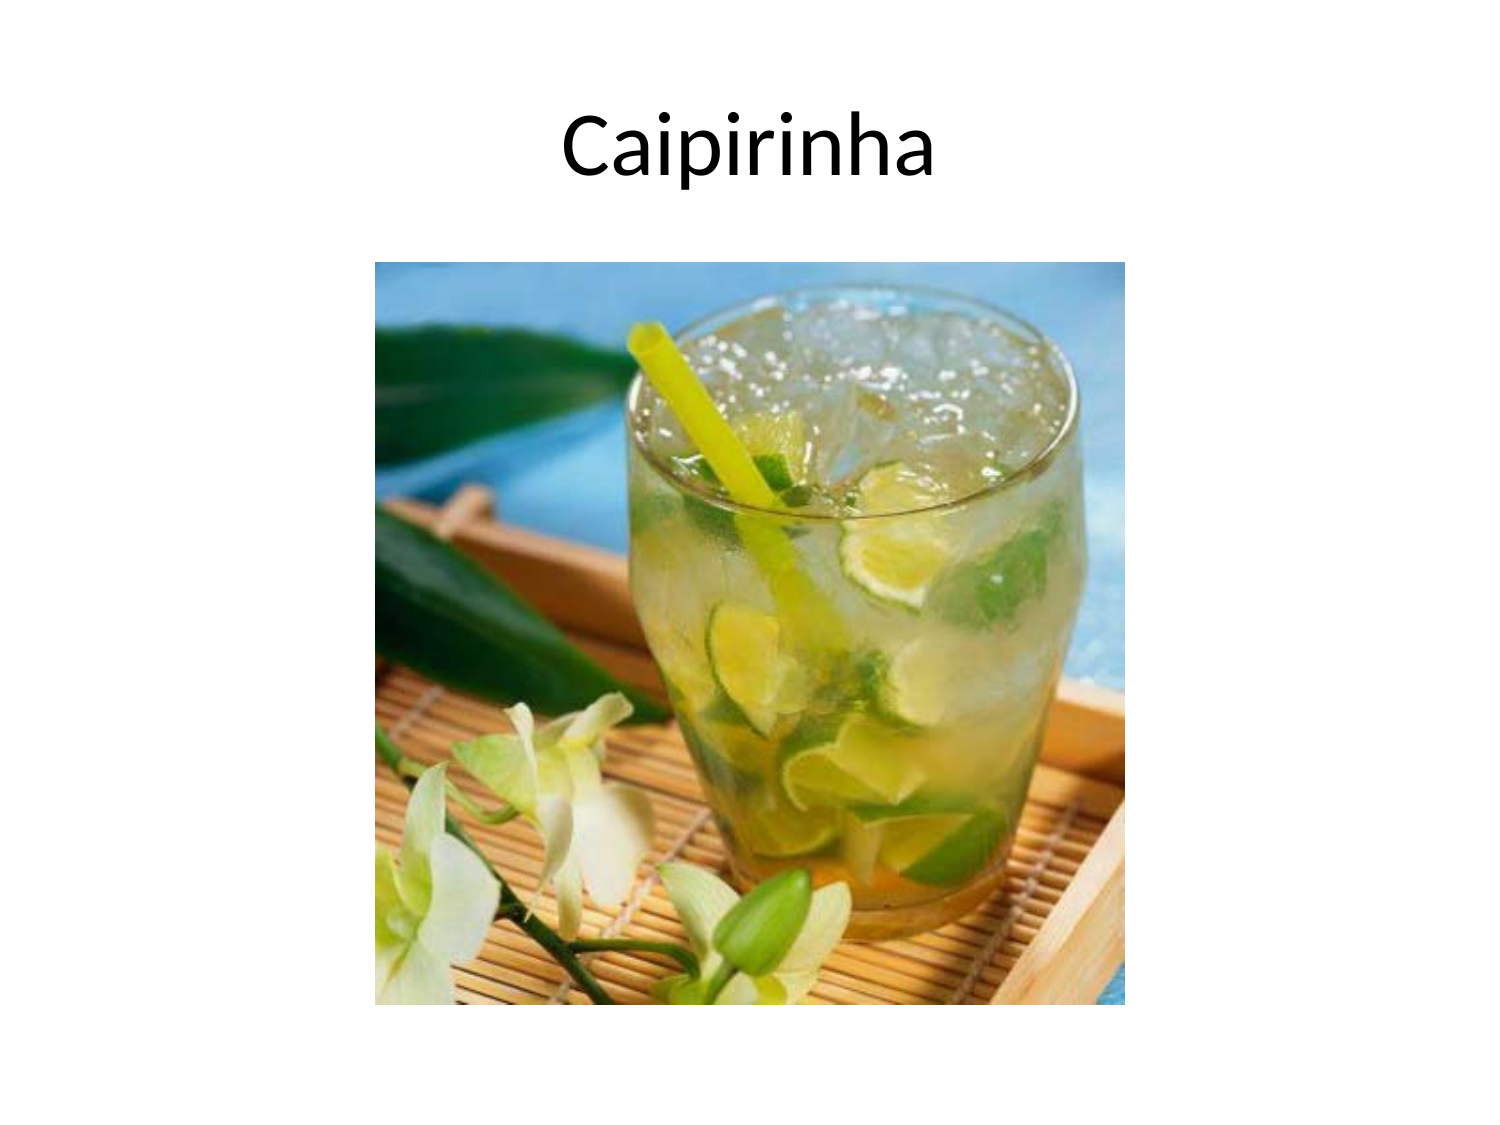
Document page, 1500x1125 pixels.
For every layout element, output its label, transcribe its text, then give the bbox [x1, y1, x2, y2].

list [74, 262, 1426, 1006]
title Caipirinha [75, 45, 1425, 233]
